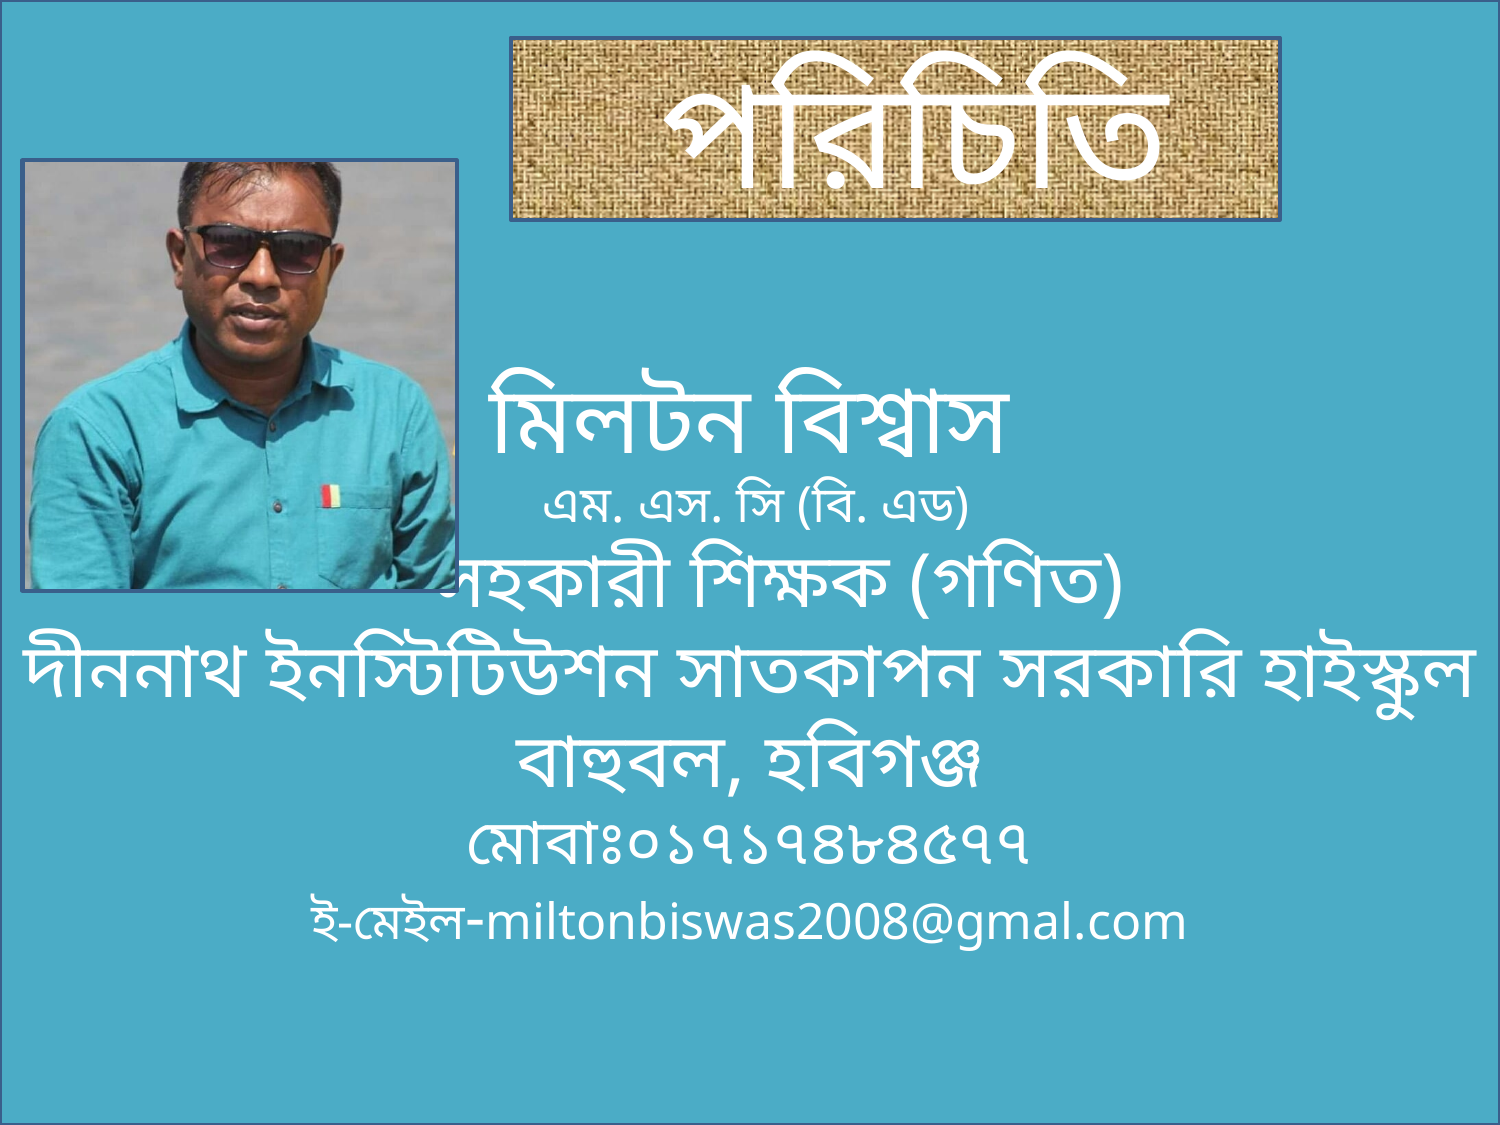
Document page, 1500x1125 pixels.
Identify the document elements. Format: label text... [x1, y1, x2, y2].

text_box পরিচিতি [509, 36, 1282, 222]
text_box মিলটন বিশ্বাস এম. এস. সি (বি. এড) সহকারী শিক্ষক (গণিত) দীননাথ ইনস্টিটিউশন সাতকাপন সরকারি হাইস্কুল বাহুবল, হবিগঞ্জ মোবাঃ০১৭১৭৪৮৪৫৭৭ ই-মেইল-miltonbiswas2008@gmal.com [0, 0, 1500, 1125]
text_box [20, 158, 459, 593]
